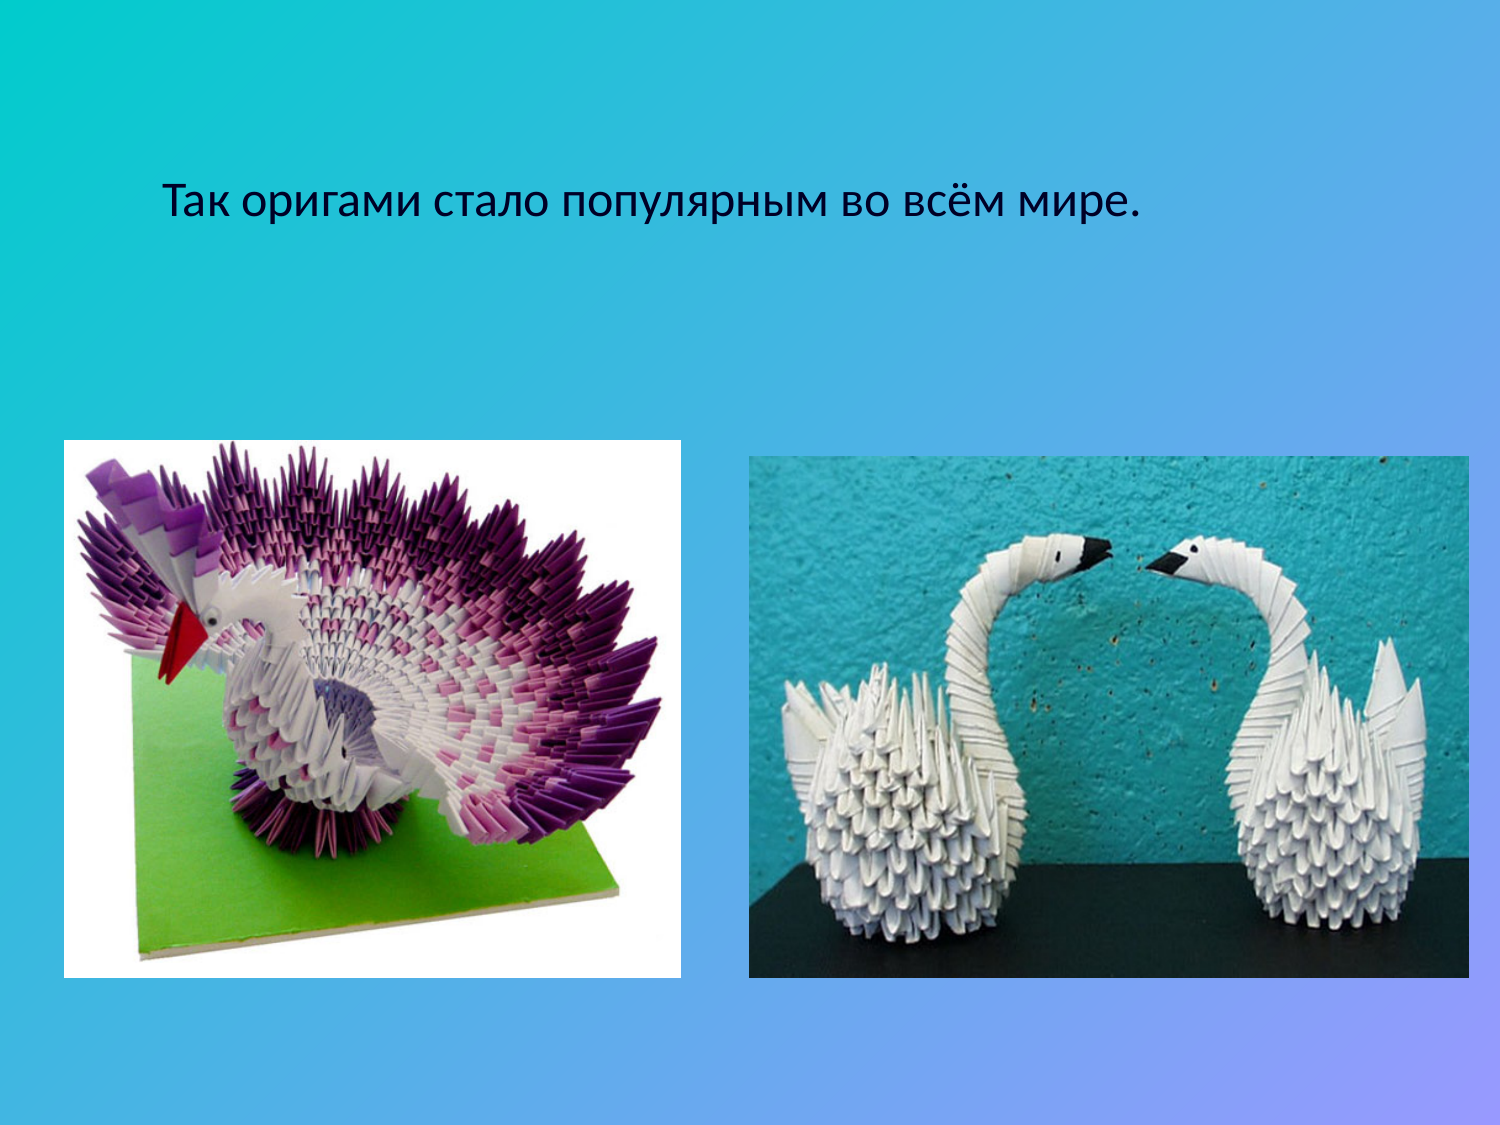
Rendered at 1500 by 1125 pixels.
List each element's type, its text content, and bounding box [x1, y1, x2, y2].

text_box Так оригами стало популярным во всём мире. [145, 111, 1366, 281]
picture [749, 456, 1469, 978]
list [64, 440, 681, 978]
